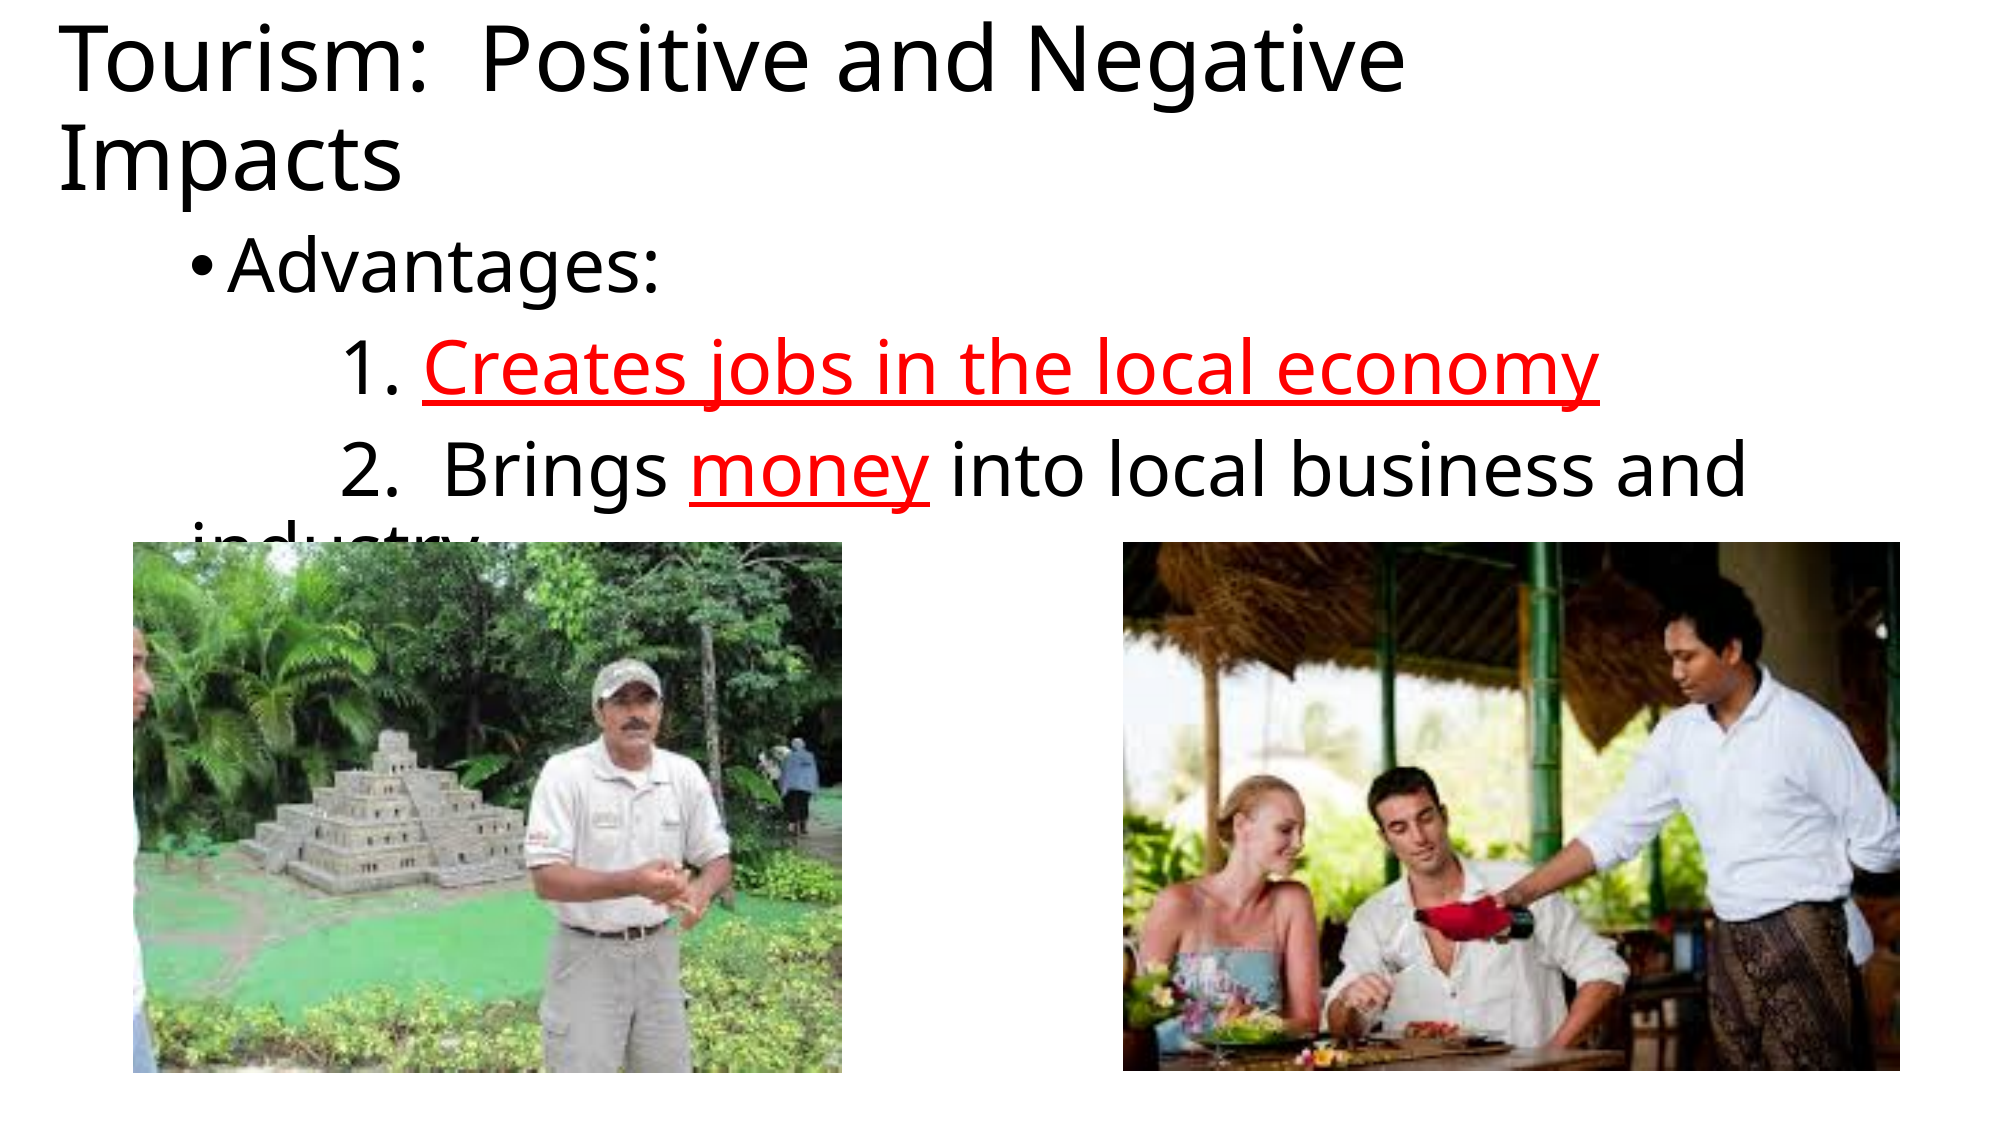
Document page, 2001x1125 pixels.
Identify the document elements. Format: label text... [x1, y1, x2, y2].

list Advantages: 1. Creates jobs in the local economy 2. Brings money into local business and industry [174, 220, 1900, 935]
title Tourism: Positive and Negative Impacts [43, 3, 1769, 221]
picture [1123, 542, 1900, 1071]
picture [133, 542, 842, 1073]
